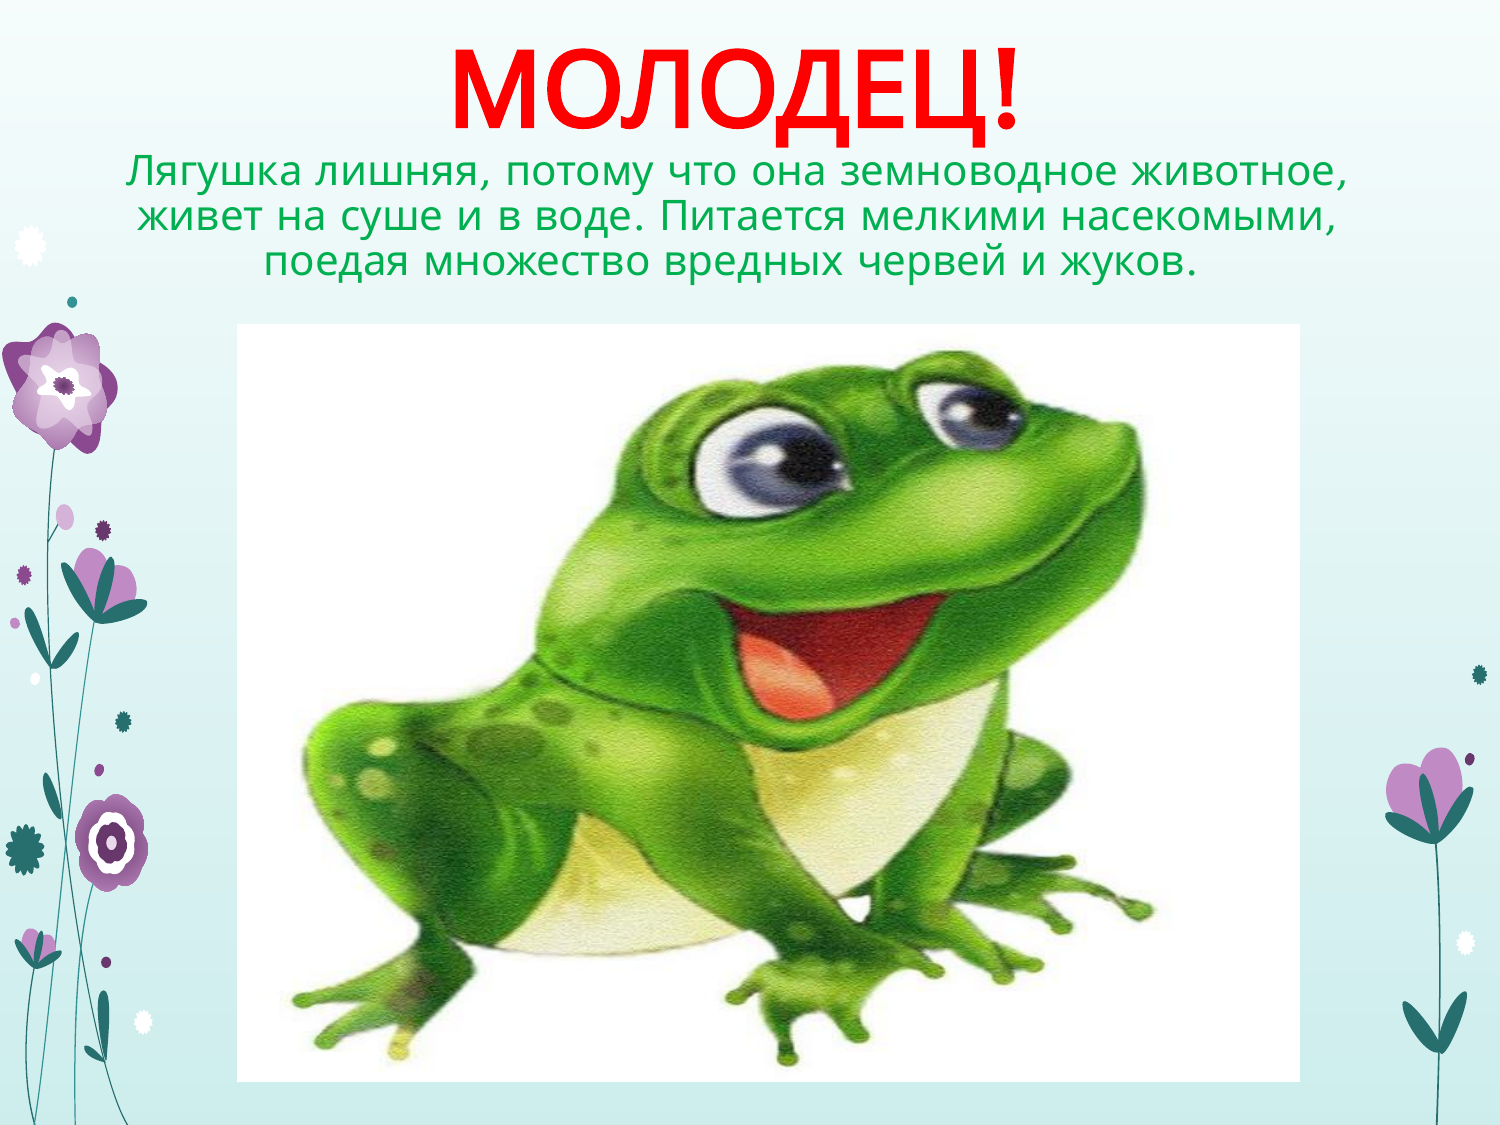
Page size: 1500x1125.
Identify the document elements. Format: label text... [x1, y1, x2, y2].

title МОЛОДЕЦ! Лягушка лишняя, потому что она земноводное животное, живет на суше и в воде. Питается мелкими насекомыми, поедая множество вредных червей и жуков. [62, 24, 1413, 293]
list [237, 324, 1300, 1082]
